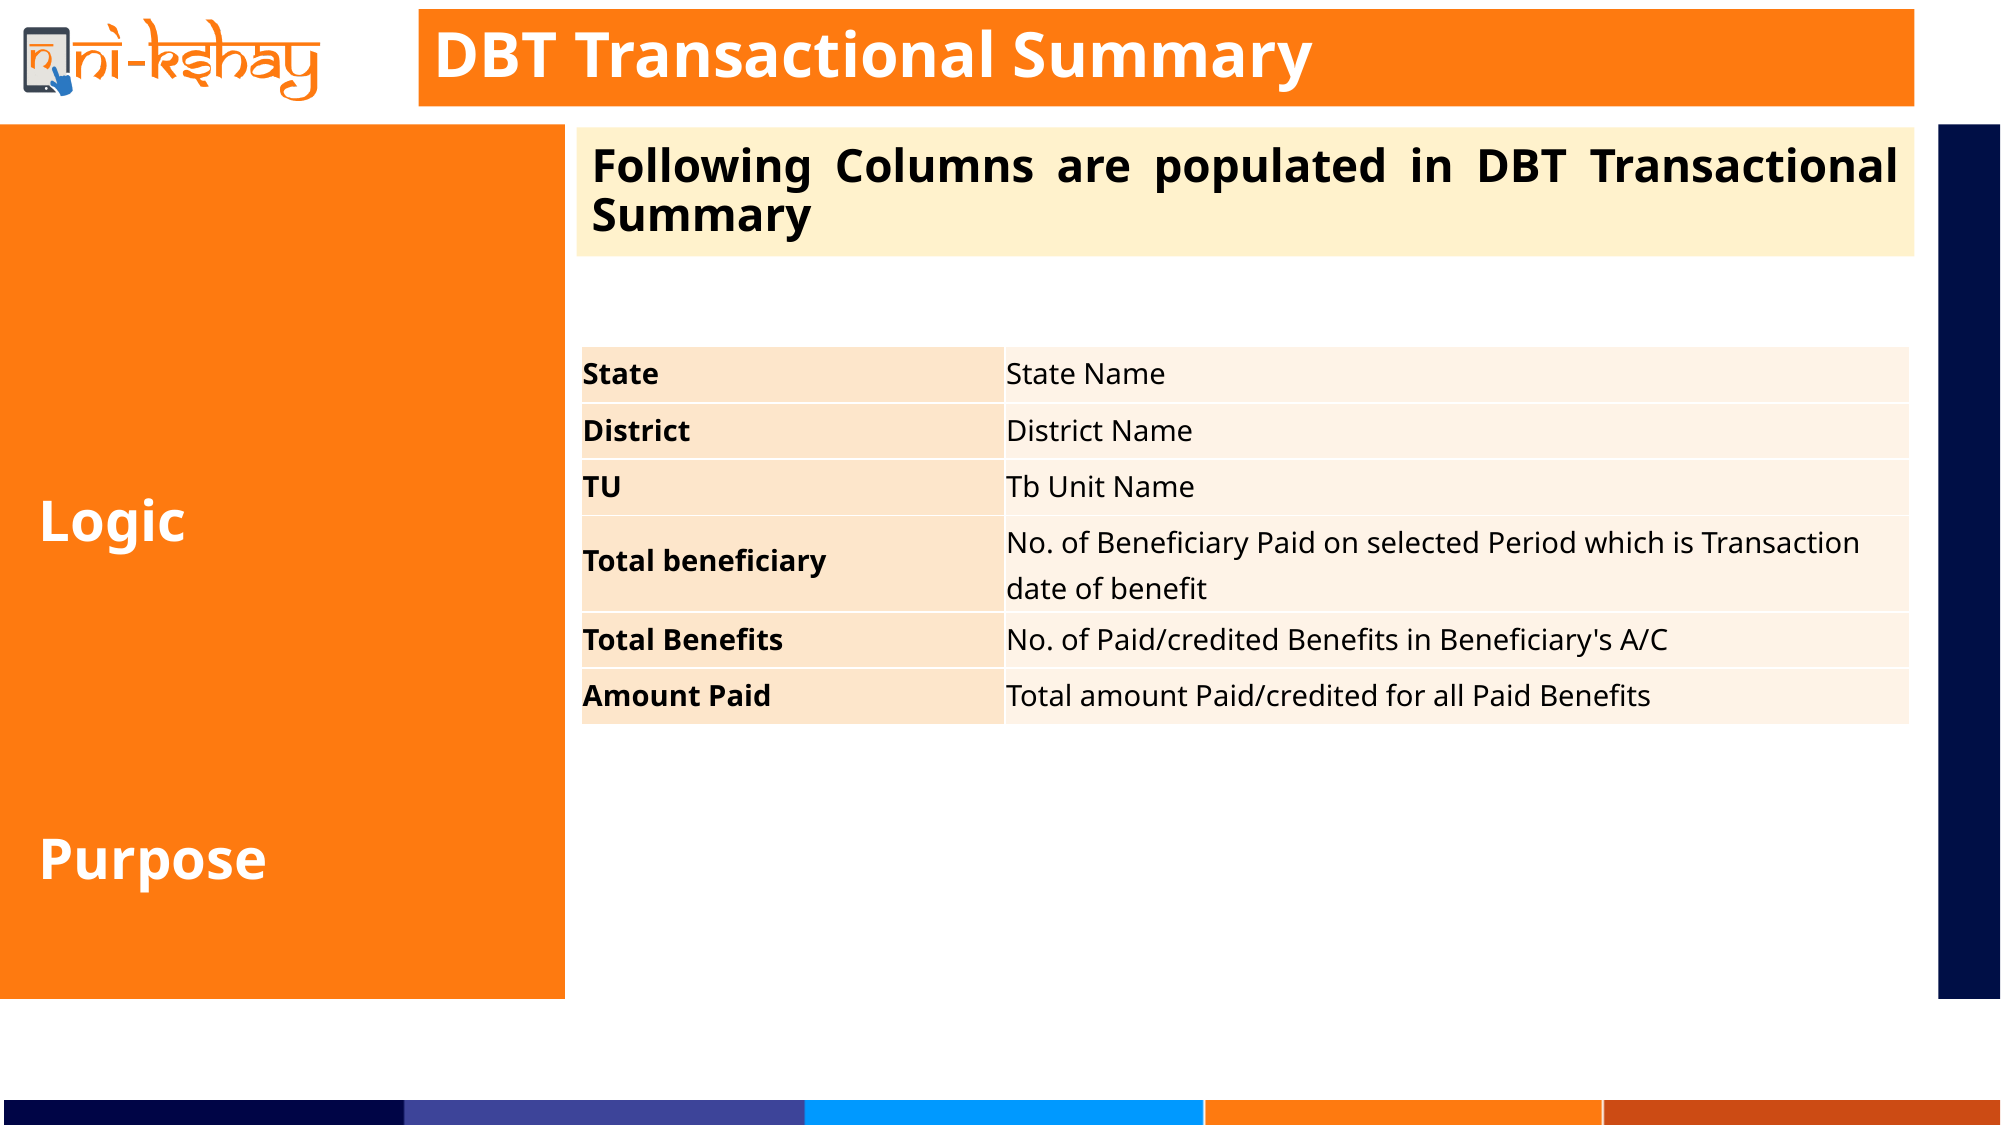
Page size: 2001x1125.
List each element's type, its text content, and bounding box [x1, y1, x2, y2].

table_cell No. of Paid/credited Benefits in Beneficiary's A/C [1006, 613, 1909, 667]
table_cell Tb Unit Name [1006, 460, 1909, 515]
table_cell District [582, 404, 1004, 458]
table_cell Total amount Paid/credited for all Paid Benefits [1006, 669, 1909, 724]
text_box Following Columns are populated in DBT Transactional Summary [576, 127, 1915, 257]
table_header State [582, 347, 1004, 402]
picture [21, 3, 321, 118]
table_cell No. of Beneficiary Paid on selected Period which is Transaction date of benefit [1006, 516, 1909, 611]
table_header State Name [1006, 347, 1909, 402]
table_cell TU [582, 460, 1004, 515]
text_box Logic Purpose [23, 470, 535, 906]
table_cell District Name [1006, 404, 1909, 458]
text_box DBT Transactional Summary [418, 9, 1915, 107]
table_cell Total Benefits [582, 613, 1004, 667]
table_cell Amount Paid [582, 669, 1004, 724]
picture [4, 1100, 2001, 1125]
table_cell Total beneficiary [582, 516, 1004, 611]
